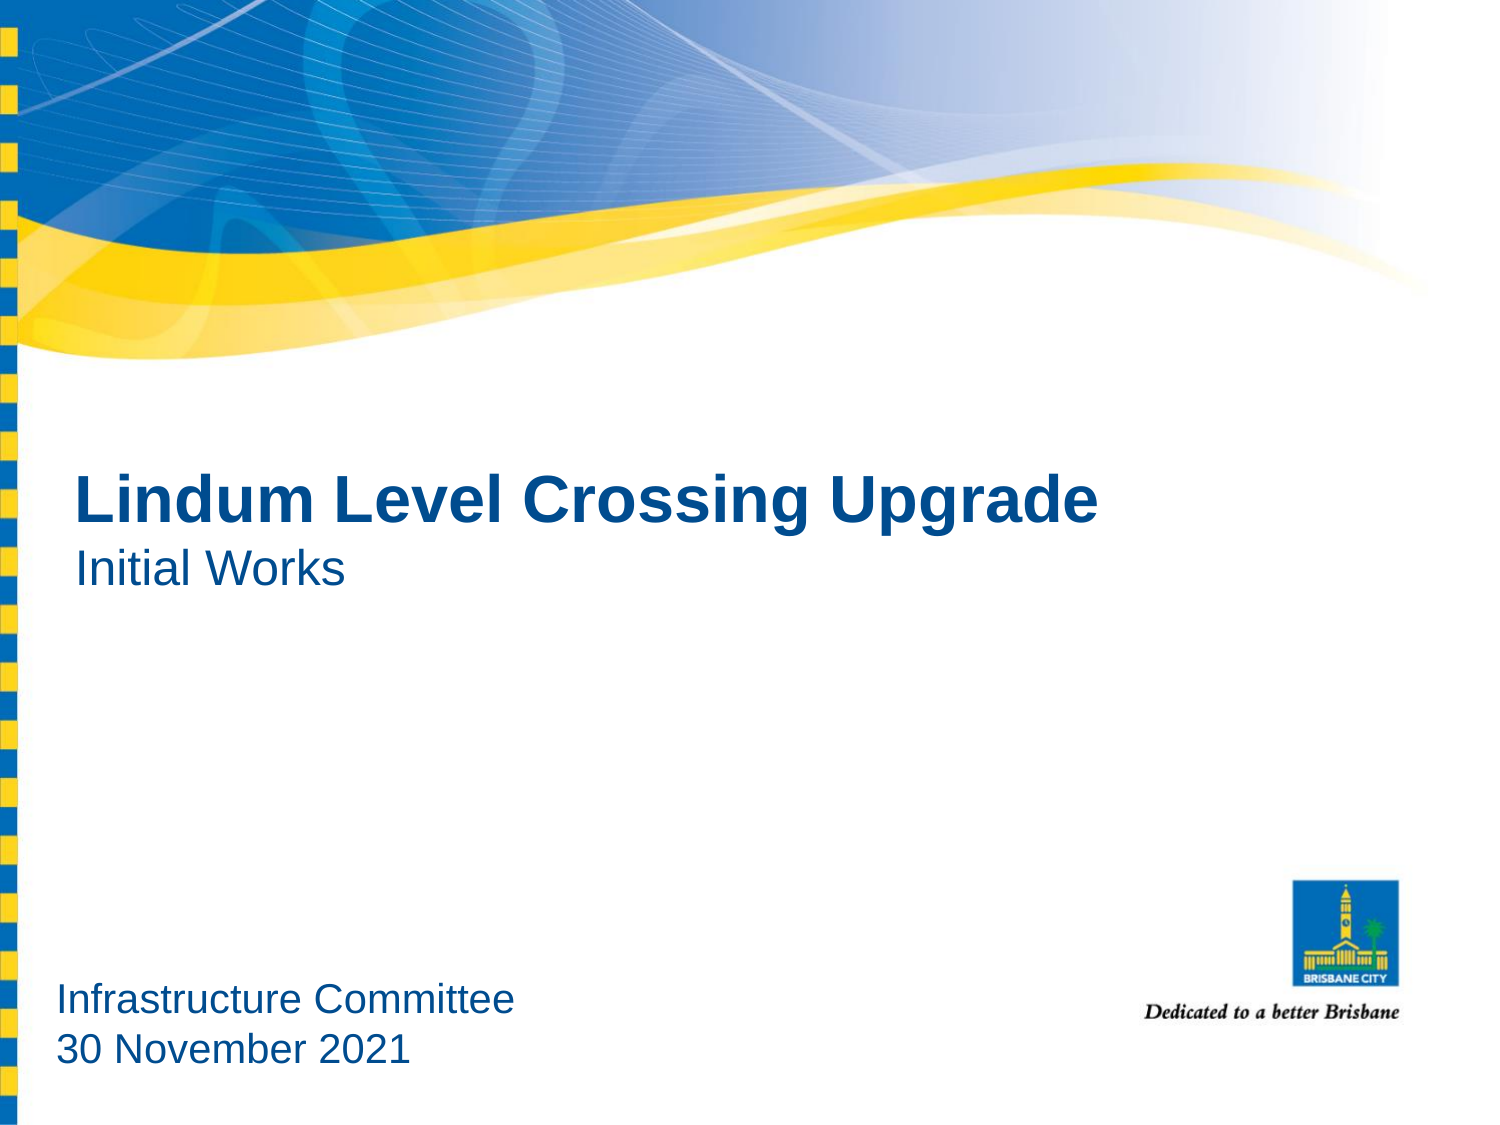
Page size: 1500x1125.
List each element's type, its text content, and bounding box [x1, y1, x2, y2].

text_box Infrastructure Committee 30 November 2021 [41, 964, 538, 1079]
title Lindum Level Crossing Upgrade Initial Works [59, 456, 1460, 646]
picture [0, 0, 1500, 1125]
